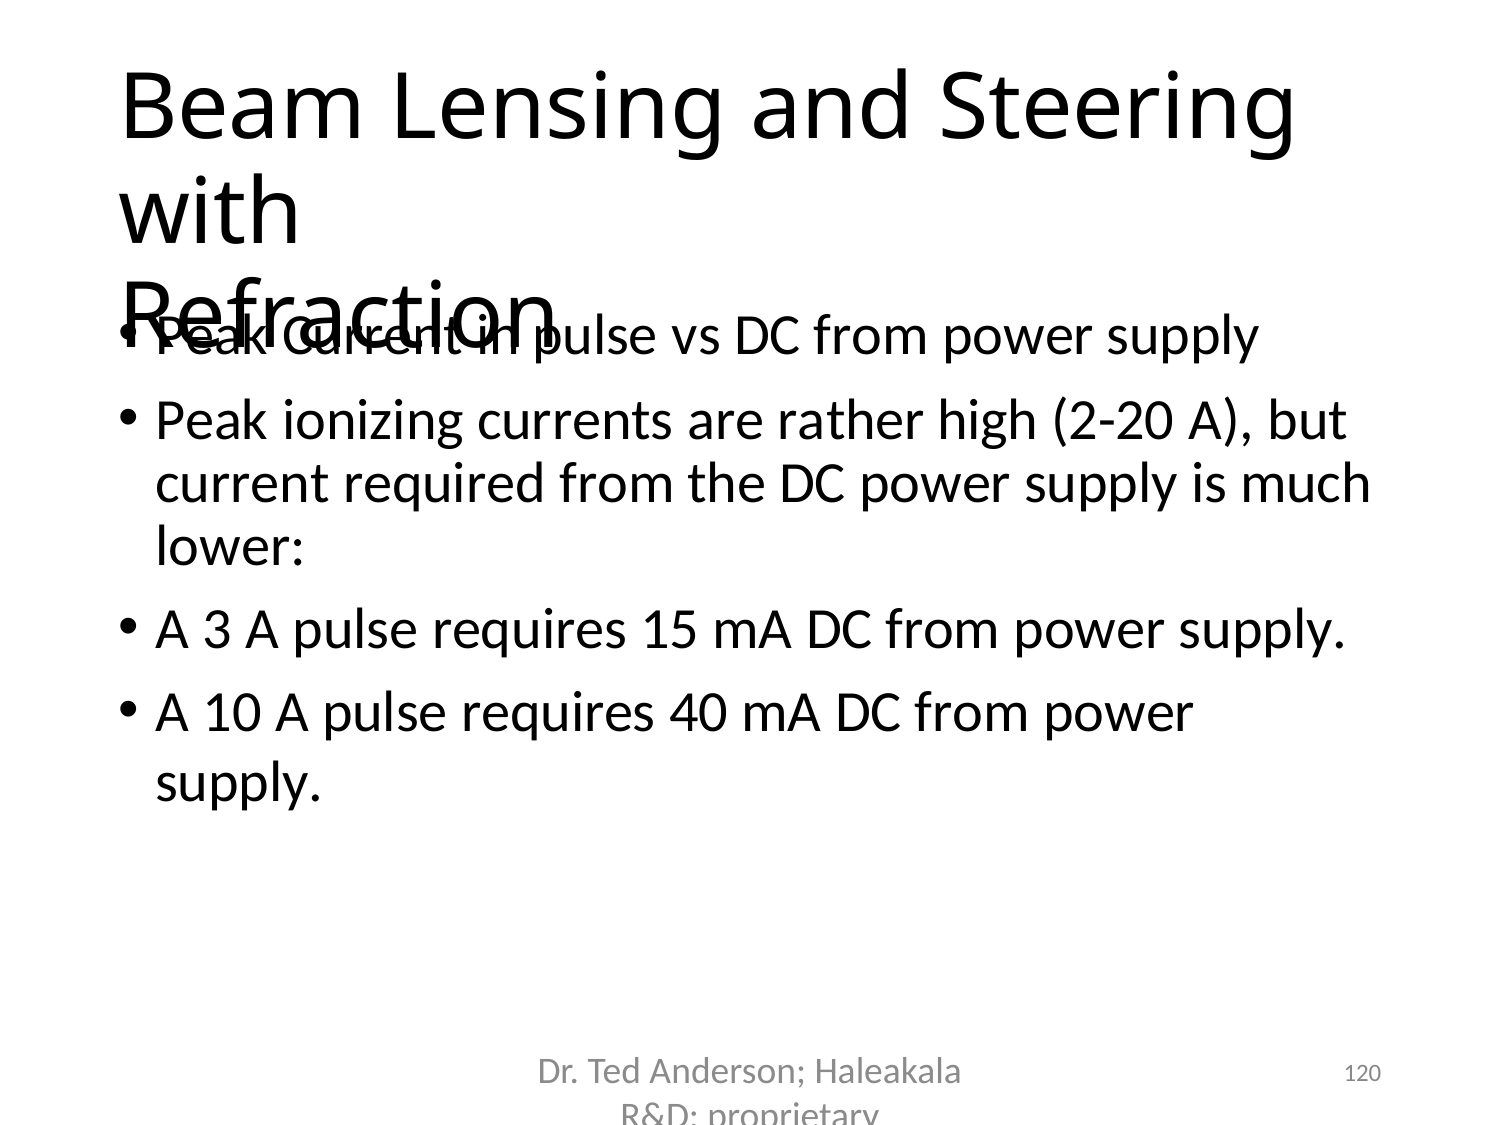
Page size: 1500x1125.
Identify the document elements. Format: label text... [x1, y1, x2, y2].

footer Dr. Ted Anderson; Haleakala R&D; proprietary [510, 1046, 990, 1103]
title Beam Lensing and Steering with Refraction [91, 33, 1409, 297]
slide_number [1339, 1056, 1386, 1090]
text_box Peak Current in pulse vs DC from power supply Peak ionizing currents are rather high (2-20 A), but current required from the DC power supply is much lower: A 3 A pulse requires 15 mA DC from power supply. A 10 A pulse requires 40 mA DC from power supply. [116, 296, 1376, 747]
